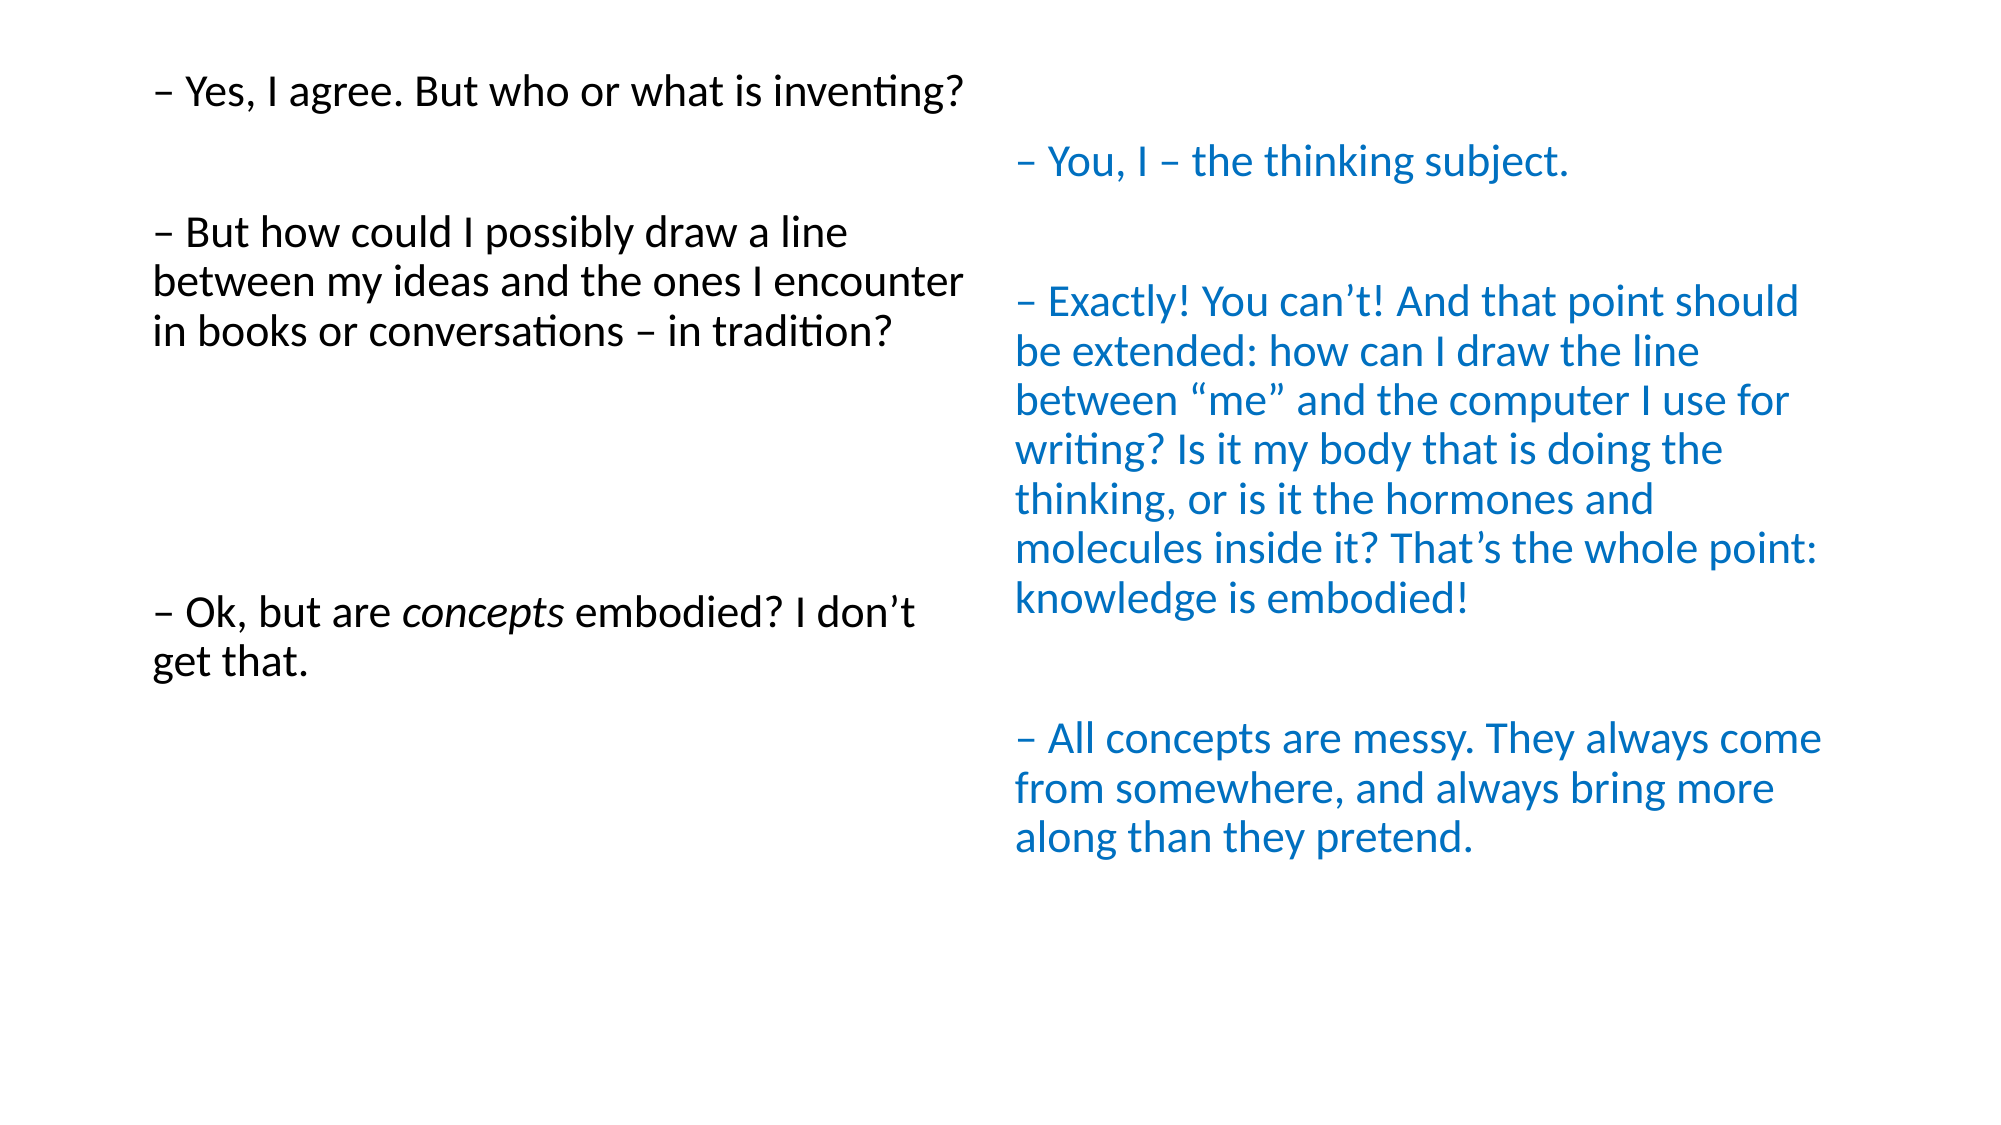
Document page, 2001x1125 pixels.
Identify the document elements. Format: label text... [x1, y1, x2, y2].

list – You, I – the thinking subject. – Exactly! You can’t! And that point should be extended: how can I draw the line between “me” and the computer I use for writing? Is it my body that is doing the thinking, or is it the hormones and molecules inside it? That’s the whole point: knowledge is embodied! – All concepts are messy. They always come from somewhere, and always bring more along than they pretend. [999, 129, 1863, 1014]
list – Yes, I agree. But who or what is inventing? – But how could I possibly draw a line between my ideas and the ones I encounter in books or conversations – in tradition? – Ok, but are concepts embodied? I don’t get that. [137, 59, 988, 1014]
